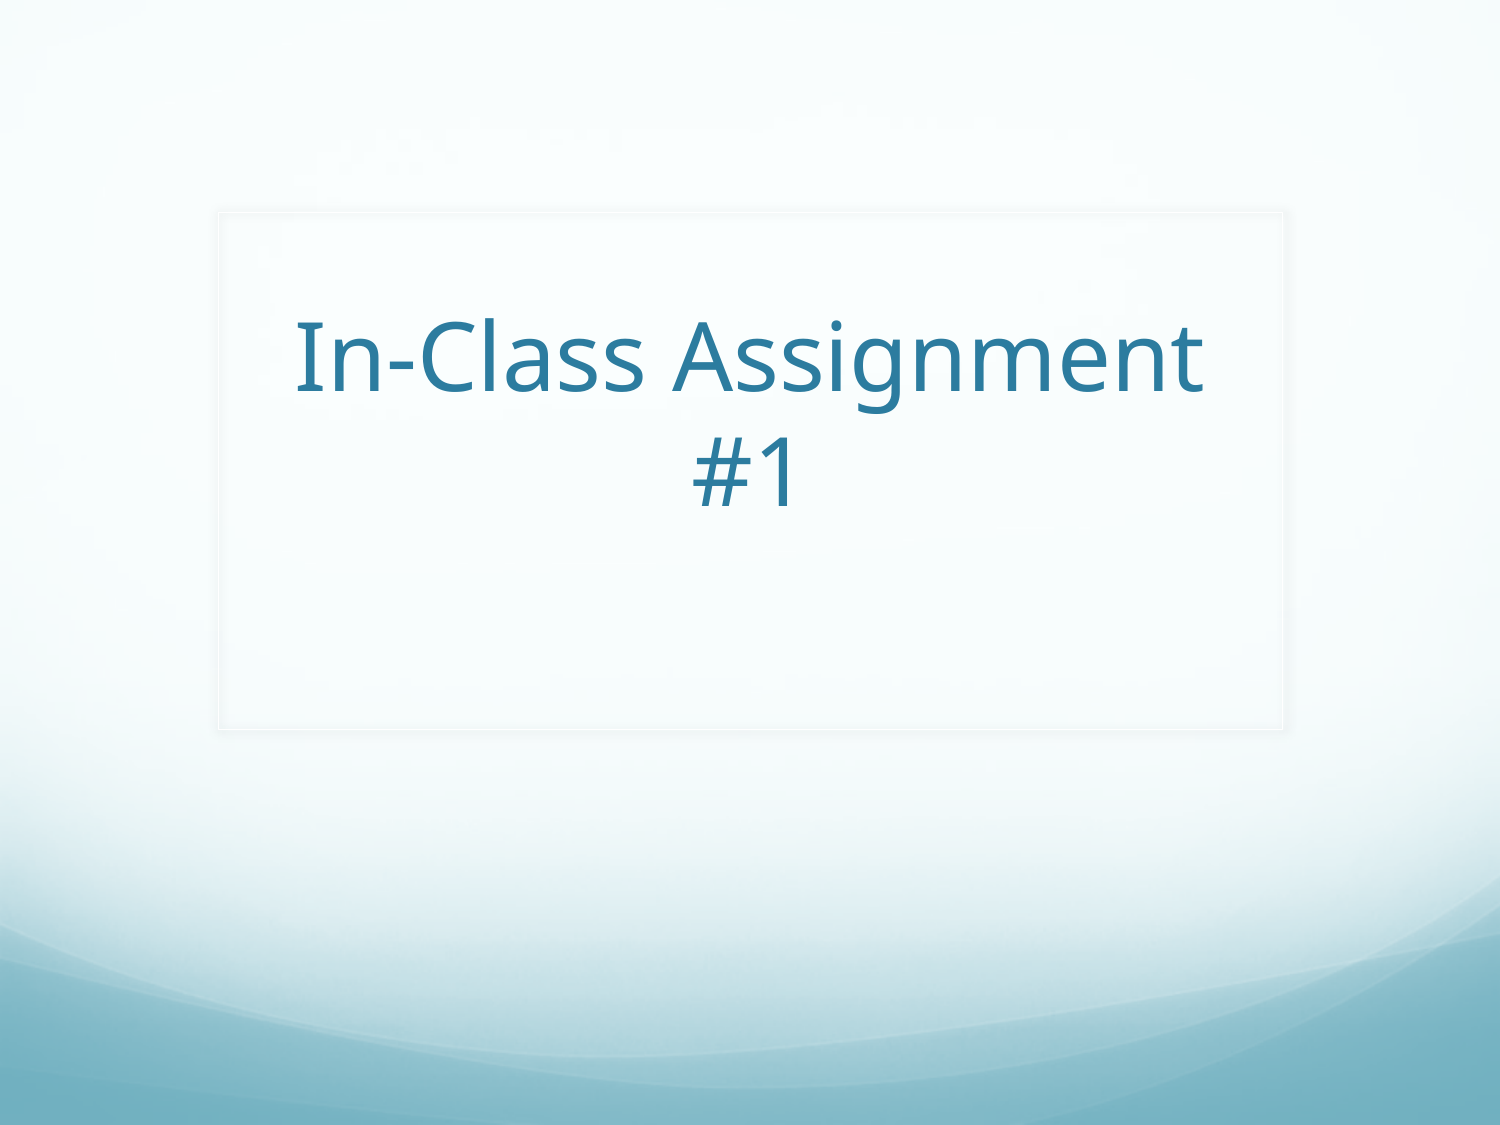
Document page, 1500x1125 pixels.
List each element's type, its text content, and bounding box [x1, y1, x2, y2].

title In-Class Assignment #1 [217, 249, 1283, 533]
